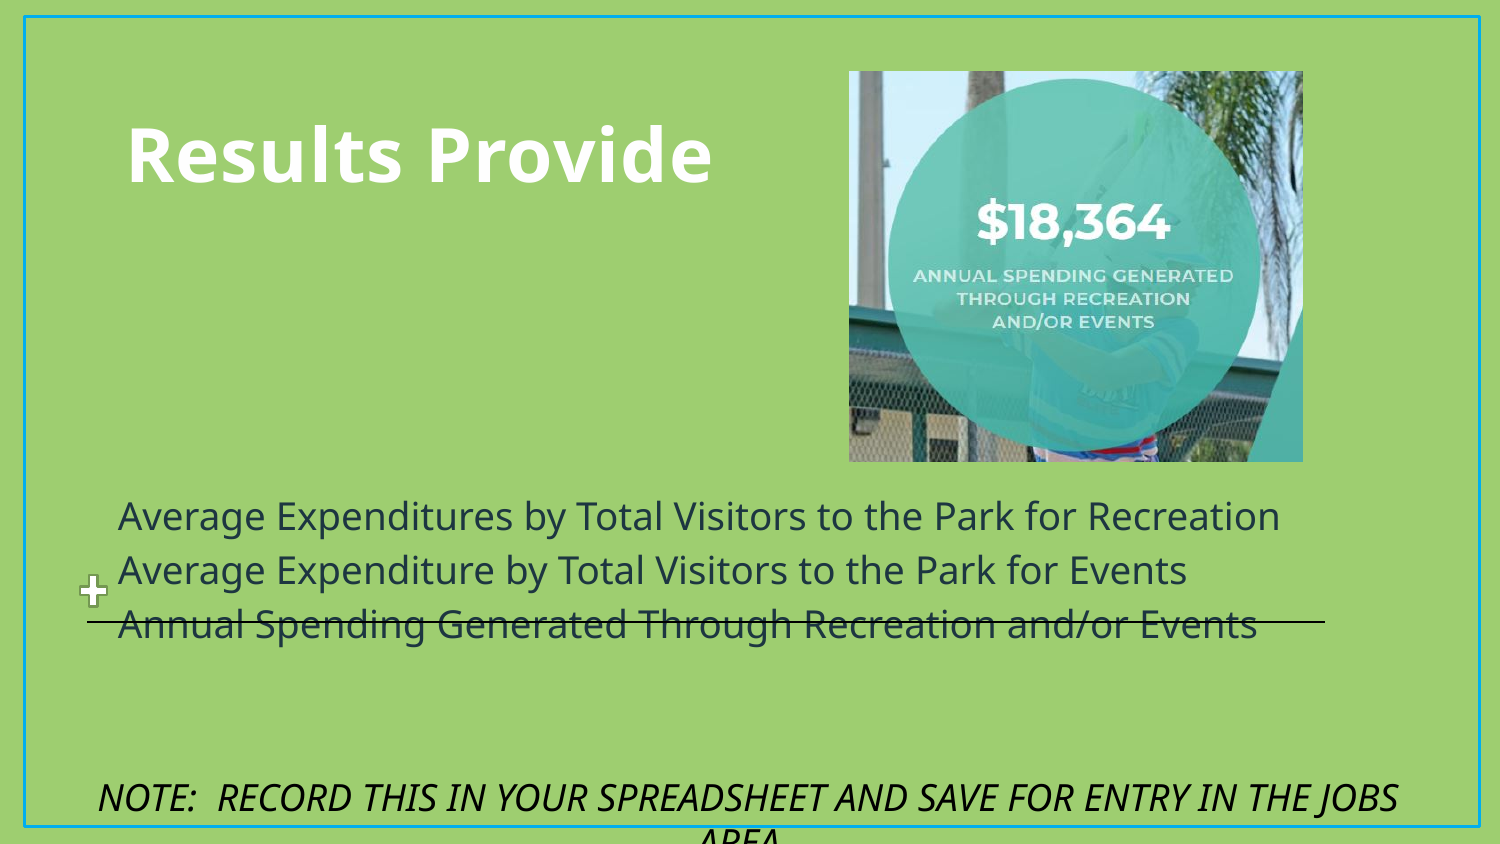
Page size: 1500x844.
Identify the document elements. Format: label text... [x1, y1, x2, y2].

picture [849, 71, 1304, 463]
list Average Expenditures by Total Visitors to the Park for Recreation Average Expenditure by Total Visitors to the Park for Events Annual Spending Generated Through Recreation and/or Events [102, 484, 1378, 729]
text_box [79, 574, 108, 608]
title Results Provide [110, 64, 1460, 205]
text_box NOTE: RECORD THIS IN YOUR SPREADSHEET AND SAVE FOR ENTRY IN THE JOBS AREA. [36, 766, 1460, 844]
